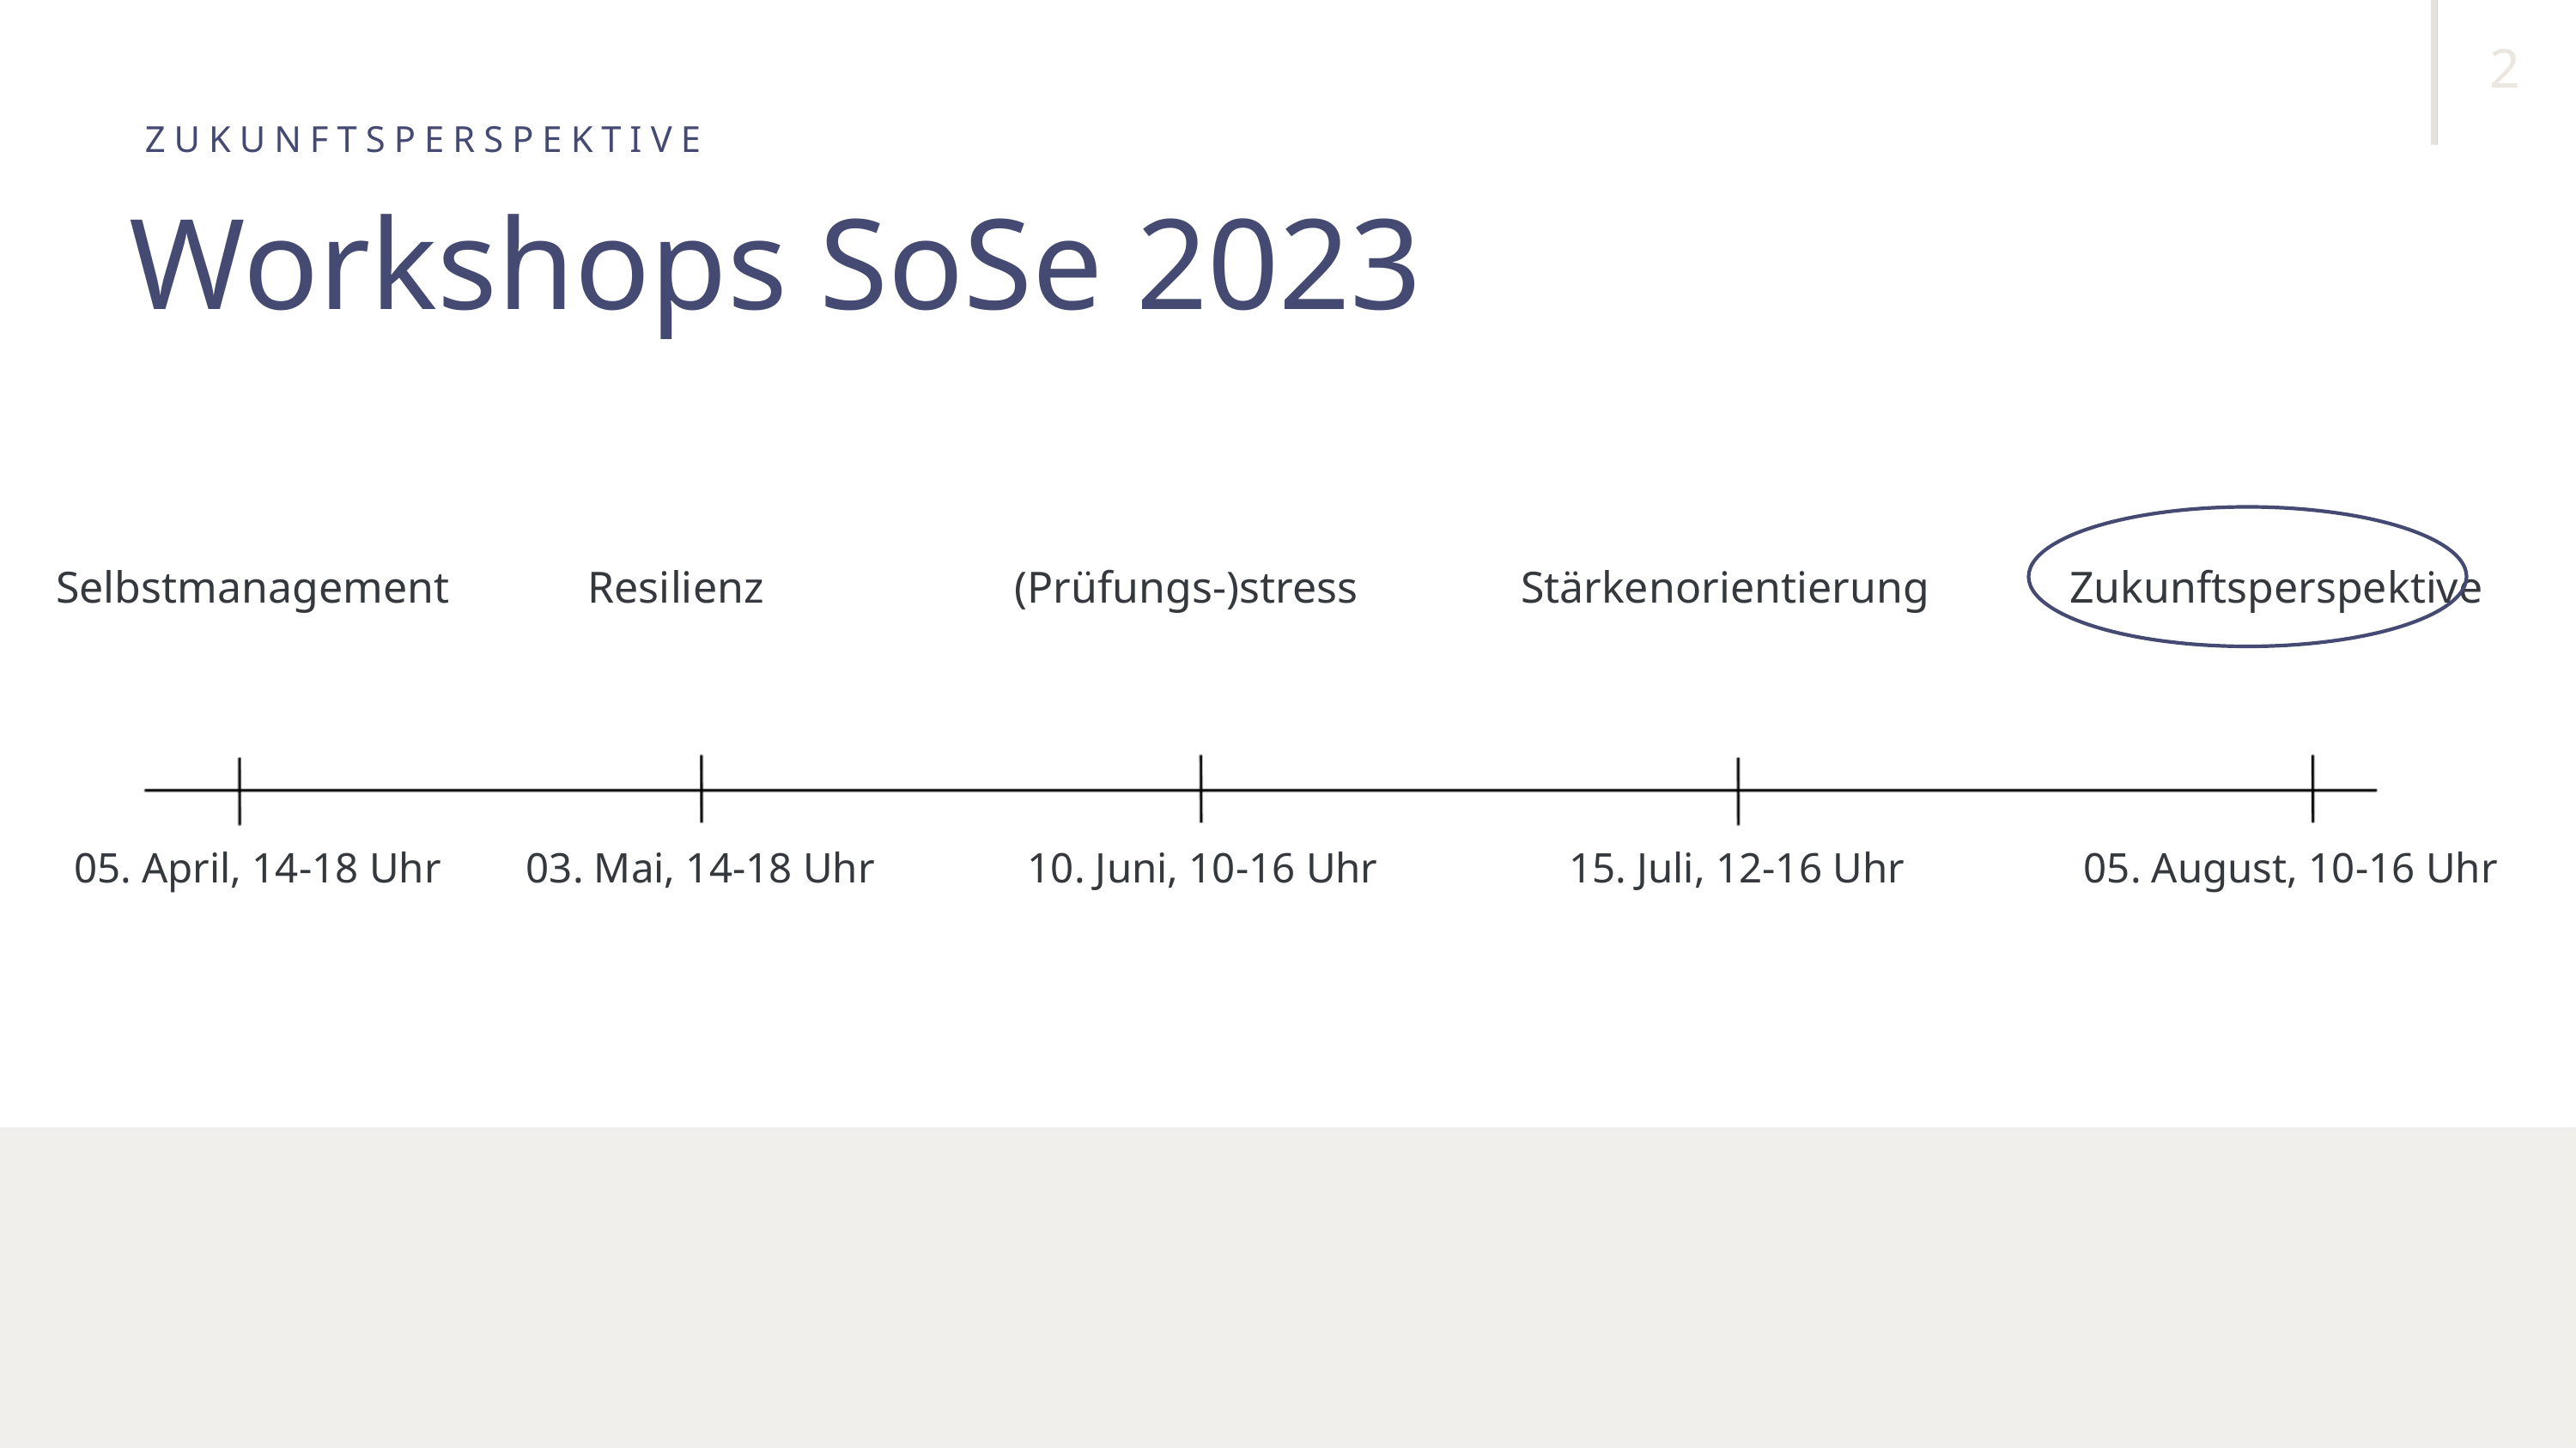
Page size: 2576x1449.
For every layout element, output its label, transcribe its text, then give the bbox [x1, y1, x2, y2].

text_box Resilienz [587, 551, 805, 612]
picture [2431, 0, 2438, 45]
text_box ZUKUNFTSPERSPEKTIVE [144, 102, 1557, 161]
text_box (Prüfungs-)stress [1014, 551, 1394, 612]
text_box [2026, 505, 2469, 649]
picture [2431, 96, 2438, 145]
text_box 15. Juli, 12-16 Uhr [1569, 834, 1911, 892]
text_box [136, 746, 2385, 834]
text_box 05. August, 10-16 Uhr [2083, 834, 2502, 892]
text_box Workshops SoSe 2023 [129, 106, 1653, 335]
text_box Selbstmanagement [56, 551, 495, 612]
text_box 03. Mai, 14-18 Uhr [526, 834, 893, 892]
text_box 10. Juni, 10-16 Uhr [1027, 834, 1394, 892]
text_box Zukunftsperspektive [2442, 551, 2517, 612]
slide_number 2 [2233, 45, 2533, 96]
text_box [0, 1127, 2576, 1448]
text_box Stärkenorientierung [1521, 551, 1959, 612]
text_box 05. April, 14-18 Uhr [73, 834, 458, 892]
